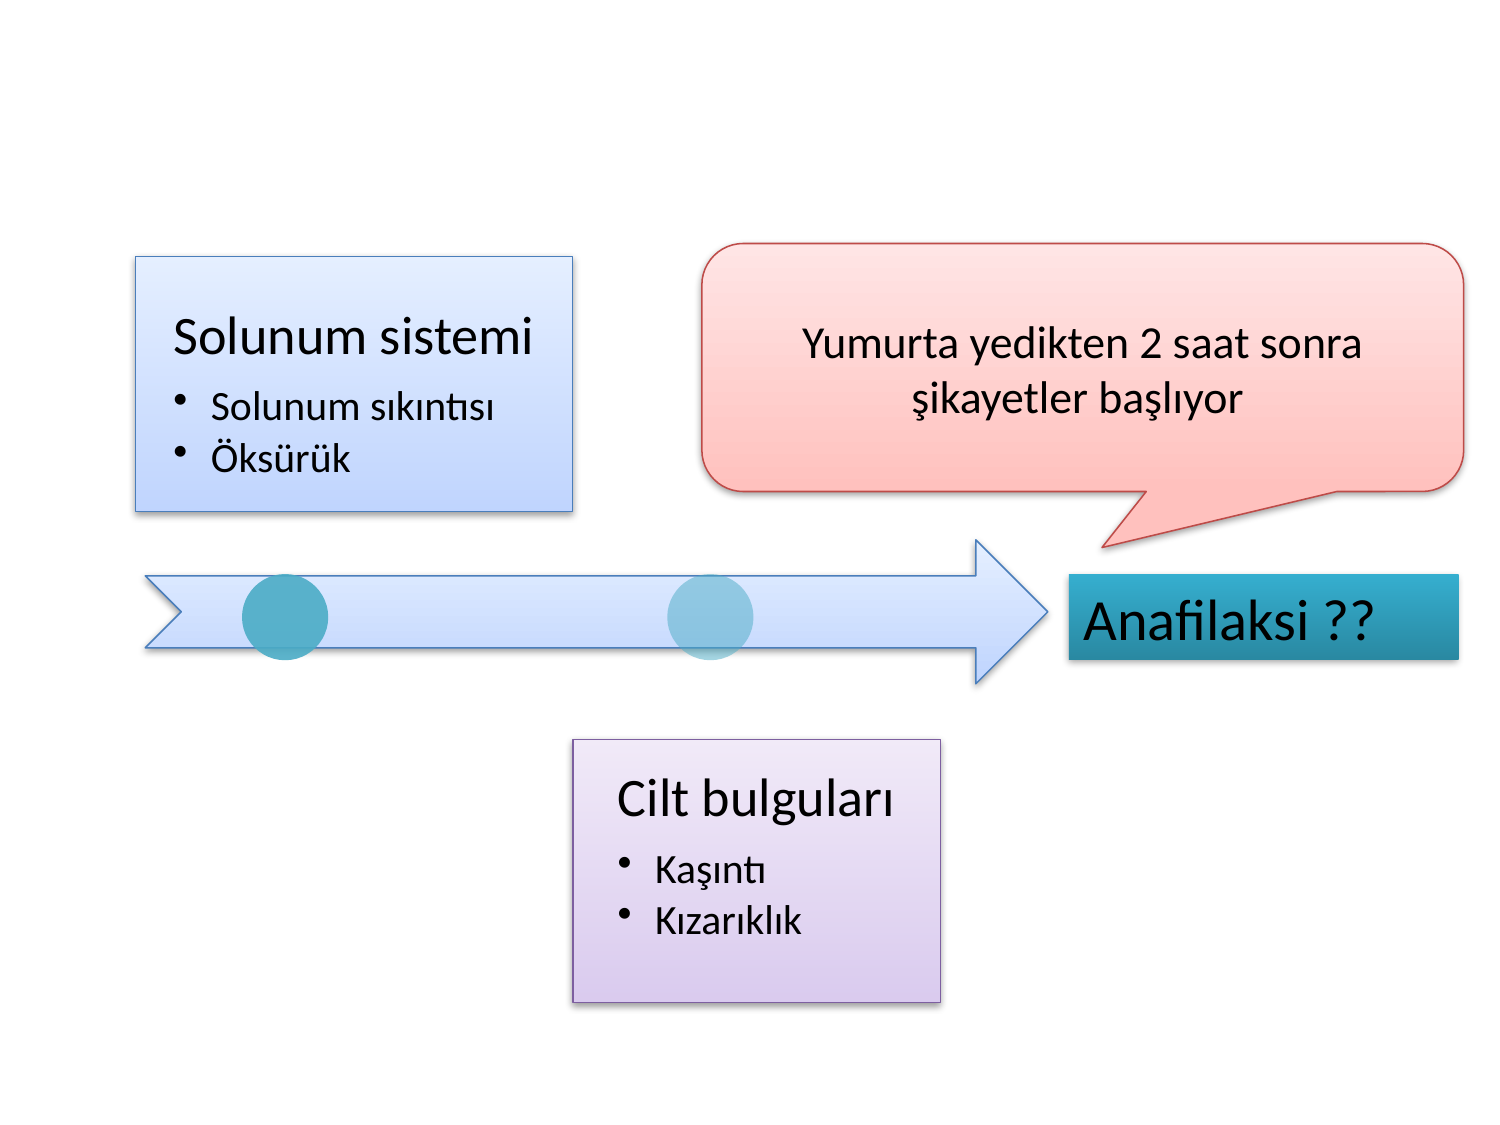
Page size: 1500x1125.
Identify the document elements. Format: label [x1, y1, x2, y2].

list [29, 184, 1500, 1047]
